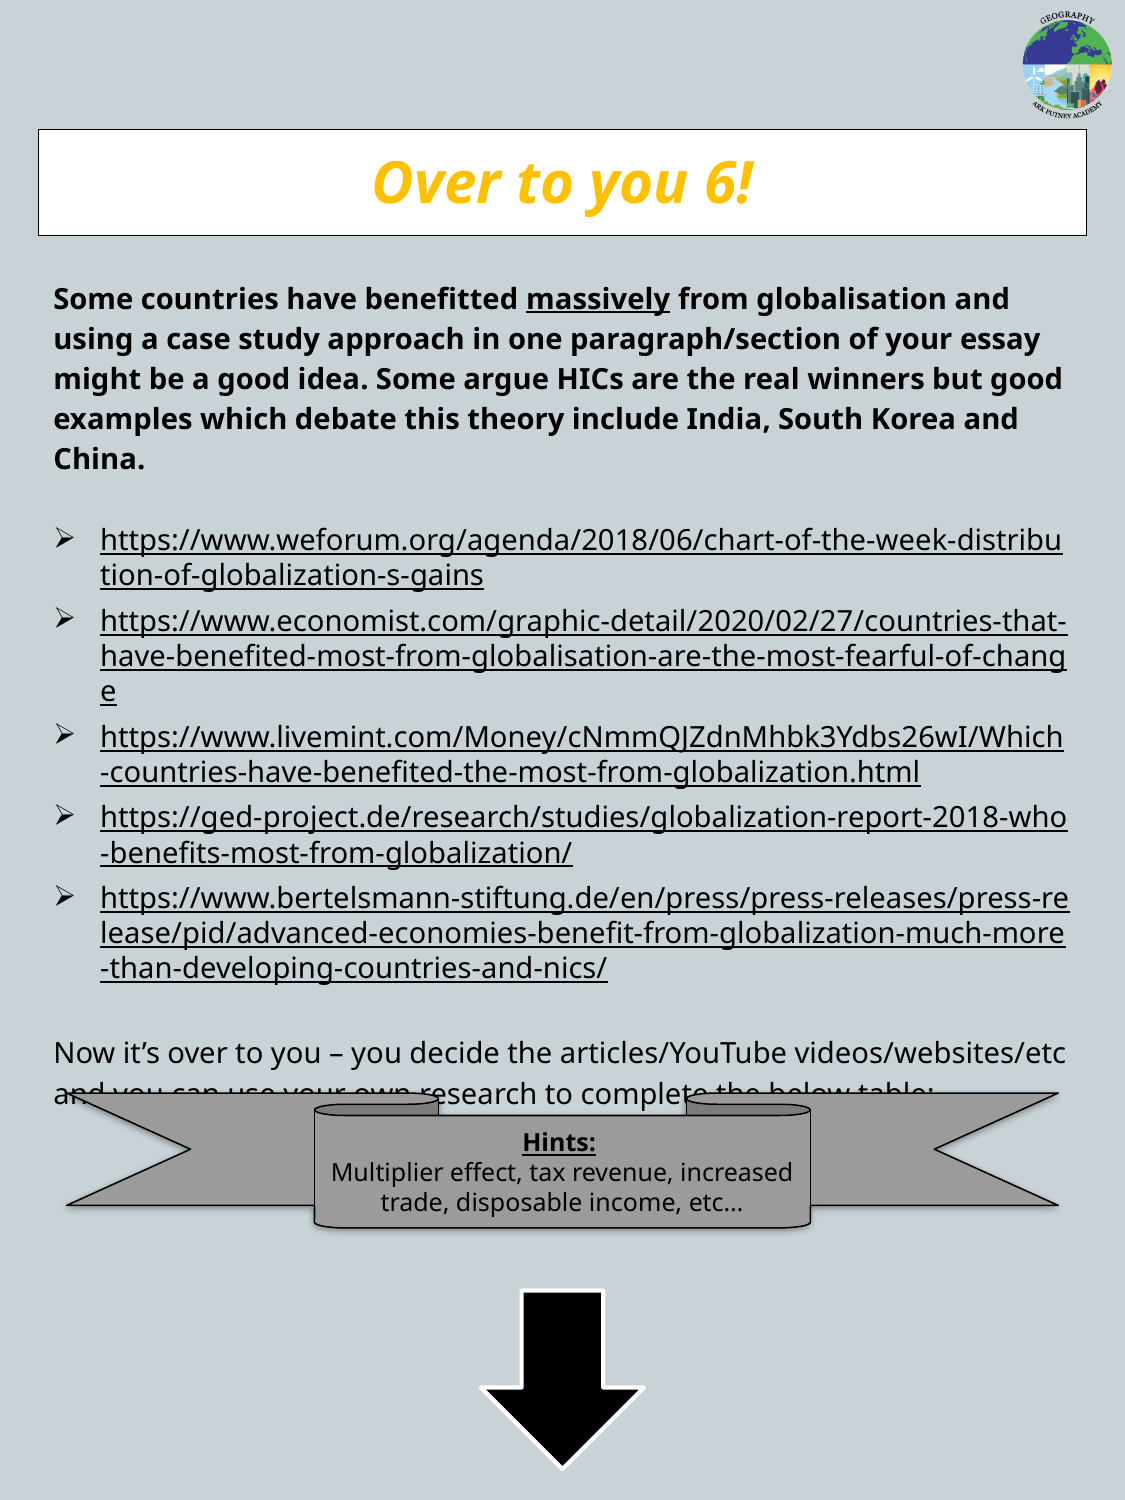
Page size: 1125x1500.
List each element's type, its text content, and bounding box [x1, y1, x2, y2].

list Some countries have benefitted massively from globalisation and using a case study approach in one paragraph/section of your essay might be a good idea. Some argue HICs are the real winners but good examples which debate this theory include India, South Korea and China. https://www.weforum.org/agenda/2018/06/chart-of-the-week-distribution-of-globalization-s-gains https://www.economist.com/graphic-detail/2020/02/27/countries-that-have-benefited-most-from-globalisation-are-the-most-fearful-of-change https://www.livemint.com/Money/cNmmQJZdnMhbk3Ydbs26wI/Which-countries-have-benefited-the-most-from-globalization.html https://ged-project.de/research/studies/globalization-report-2018-who-benefits-most-from-globalization/ https://www.bertelsmann-stiftung.de/en/press/press-releases/press-release/pid/advanced-economies-benefit-from-globalization-much-more-than-developing-countries-and-nics/ Now it’s over to you – you decide the articles/YouTube videos/websites/etc and you can use your own research to complete the below table: [38, 259, 1087, 1256]
text_box Hints: Multiplier effect, tax revenue, increased trade, disposable income, etc… [65, 1092, 1060, 1229]
title Over to you 6! [38, 129, 1087, 236]
text_box [478, 1288, 646, 1472]
picture [1022, 0, 1112, 131]
